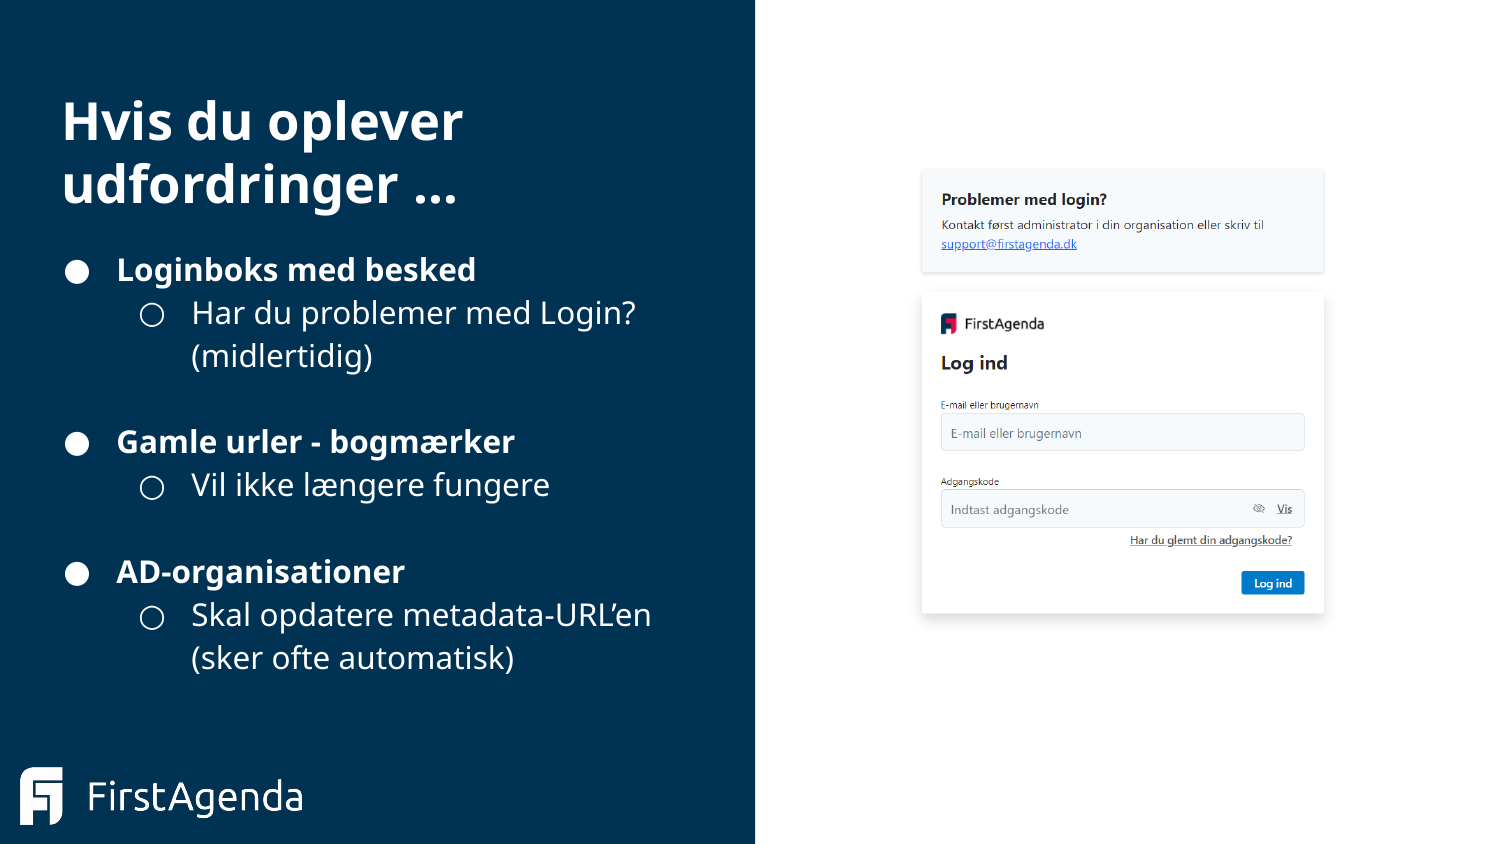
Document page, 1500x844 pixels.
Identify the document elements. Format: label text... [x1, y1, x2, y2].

picture [19, 767, 302, 825]
title Hvis du oplever udfordringer … [45, 71, 705, 229]
list Loginboks med besked Har du problemer med Login? (midlertidig) Gamle urler - bogmærker Vil ikke længere fungere AD-organisationer Skal opdatere metadata-URL’en (sker ofte automatisk) [26, 228, 685, 751]
picture [784, 157, 1500, 844]
